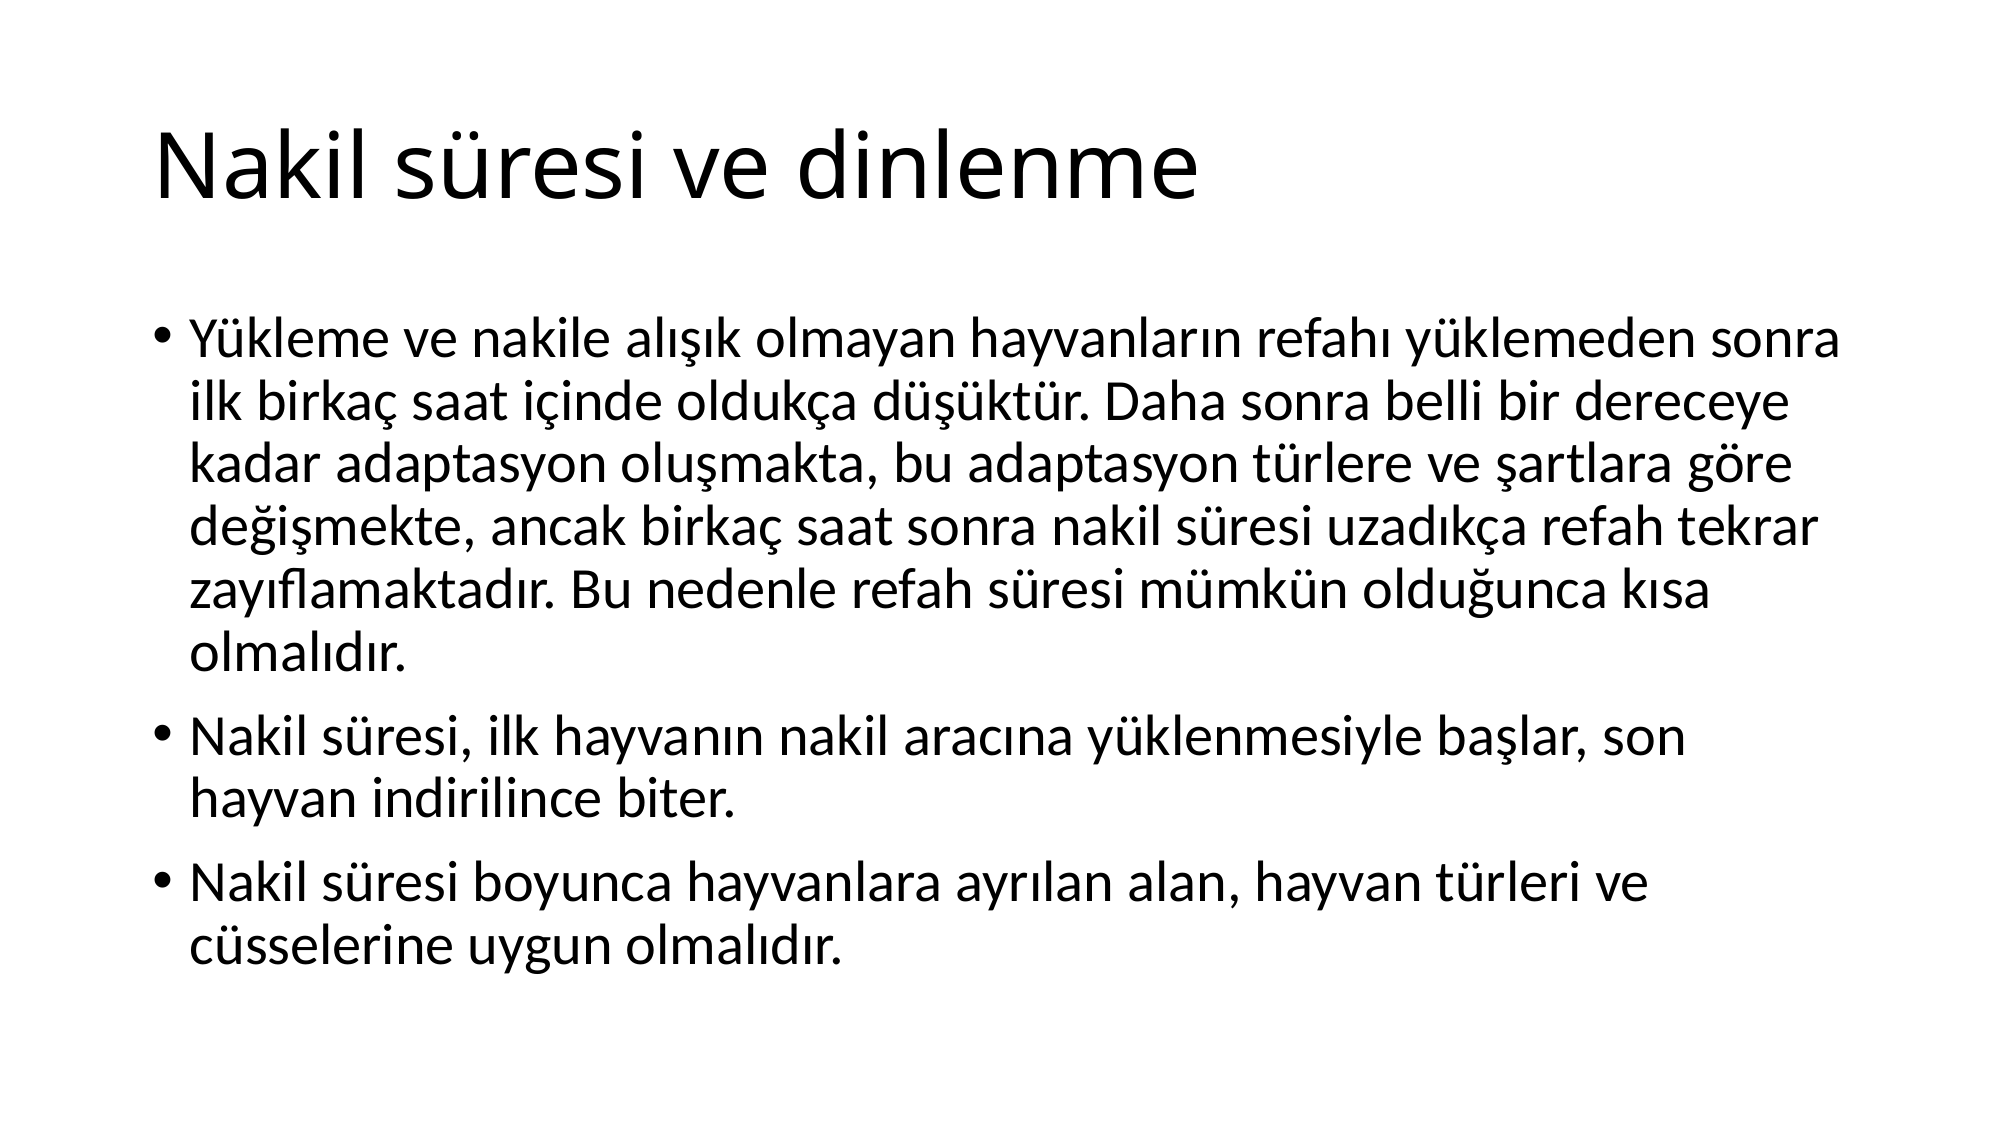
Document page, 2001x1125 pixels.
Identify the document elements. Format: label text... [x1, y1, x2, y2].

list Yükleme ve nakile alışık olmayan hayvanların refahı yüklemeden sonra ilk birkaç saat içinde oldukça düşüktür. Daha sonra belli bir dereceye kadar adaptasyon oluşmakta, bu adaptasyon türlere ve şartlara göre değişmekte, ancak birkaç saat sonra nakil süresi uzadıkça refah tekrar zayıflamaktadır. Bu nedenle refah süresi mümkün olduğunca kısa olmalıdır. Nakil süresi, ilk hayvanın nakil aracına yüklenmesiyle başlar, son hayvan indirilince biter. Nakil süresi boyunca hayvanlara ayrılan alan, hayvan türleri ve cüsselerine uygun olmalıdır. [137, 299, 1863, 1014]
title Nakil süresi ve dinlenme [137, 59, 1863, 278]
